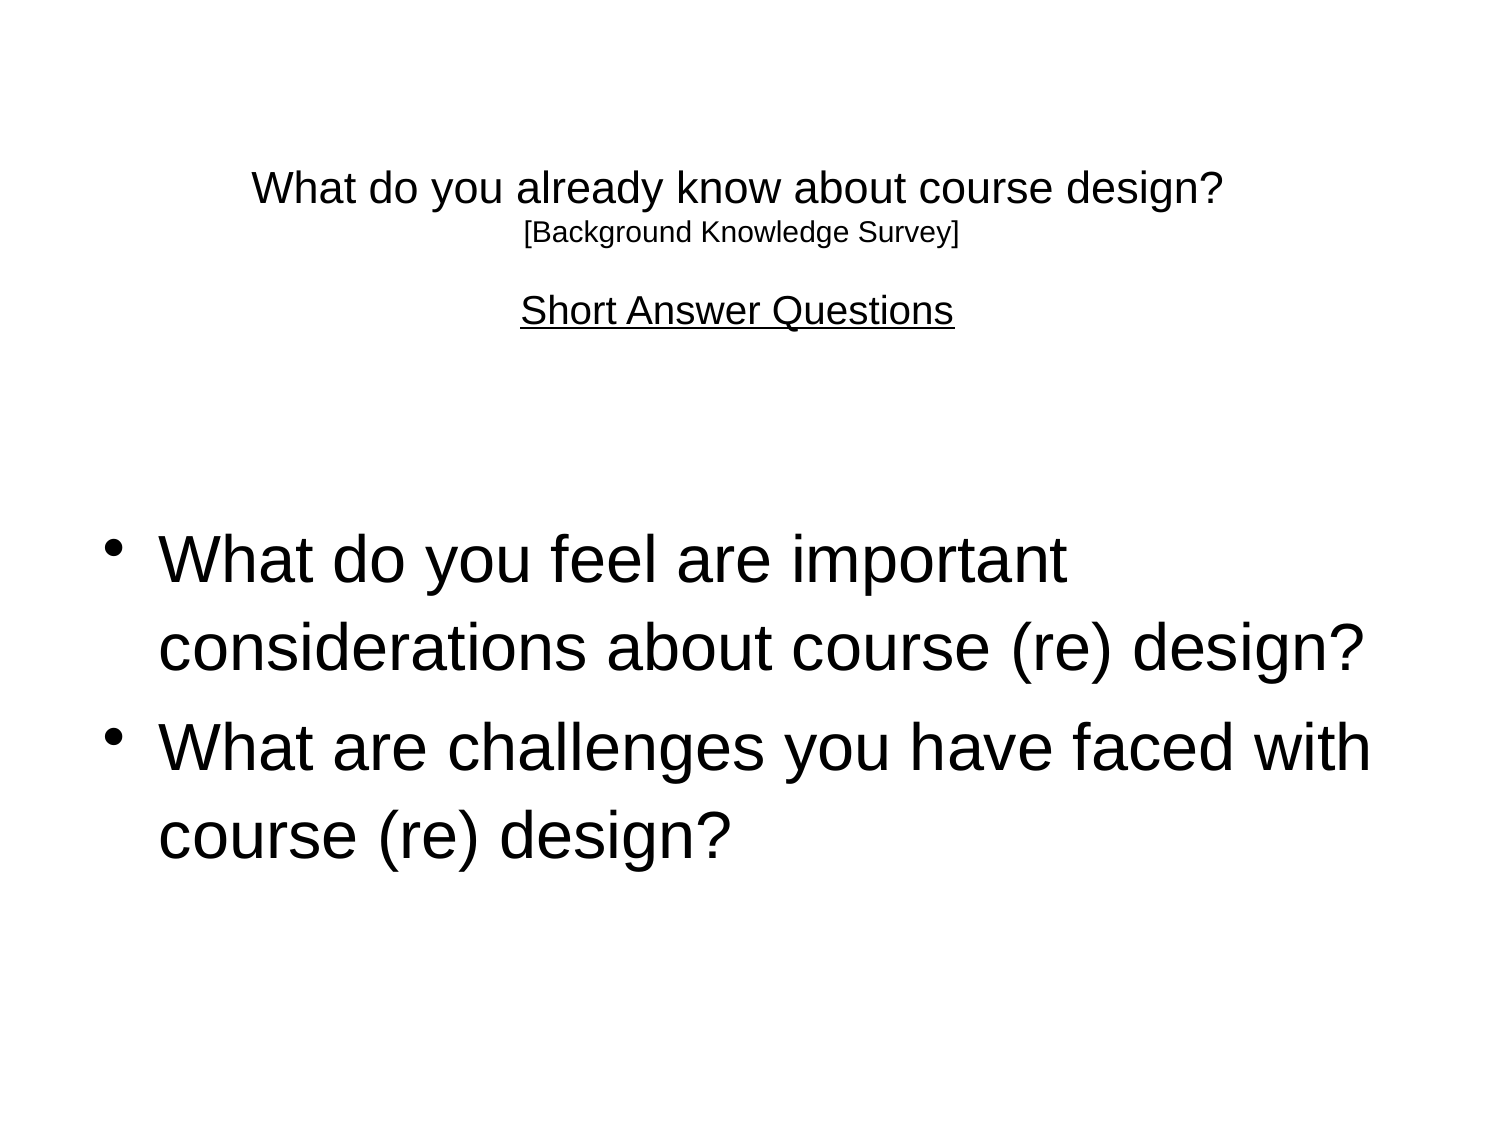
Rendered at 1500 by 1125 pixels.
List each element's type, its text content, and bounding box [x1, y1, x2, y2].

list What do you feel are important considerations about course (re) design? What are challenges you have faced with course (re) design? [87, 499, 1438, 1101]
title What do you already know about course design? [Background Knowledge Survey] Short Answer Questions [62, 149, 1413, 377]
